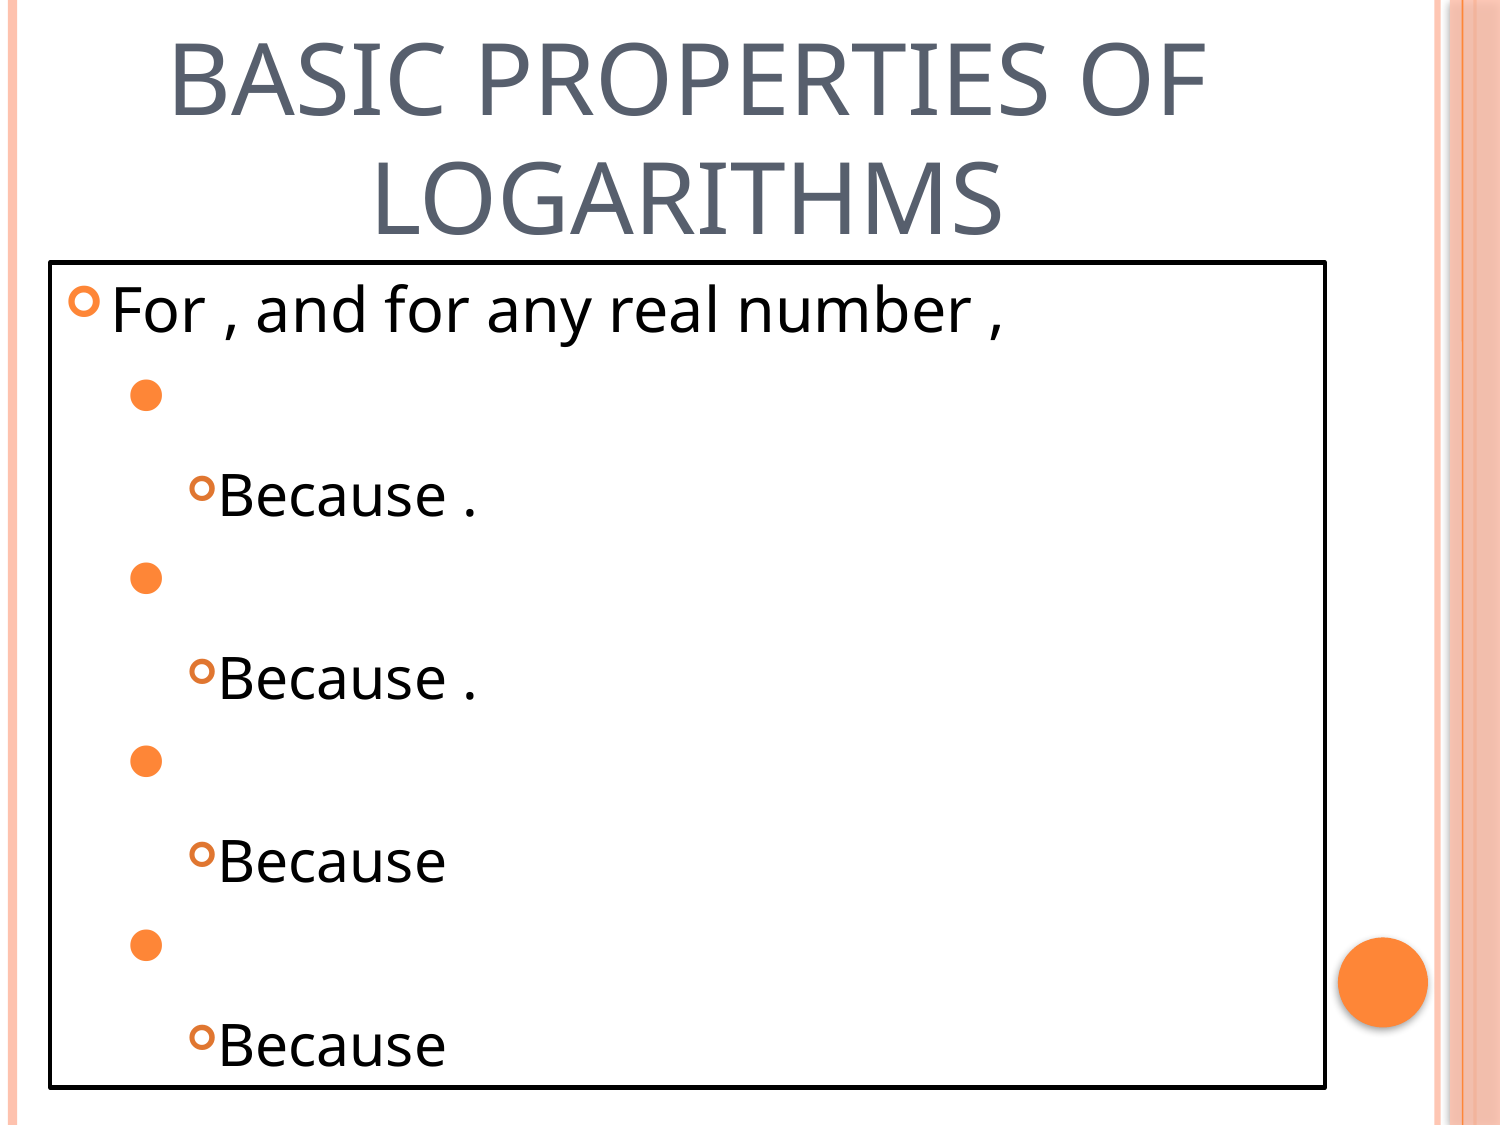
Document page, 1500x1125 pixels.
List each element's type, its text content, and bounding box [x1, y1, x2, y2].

title Basic Properties of Logarithms [75, 75, 1300, 260]
